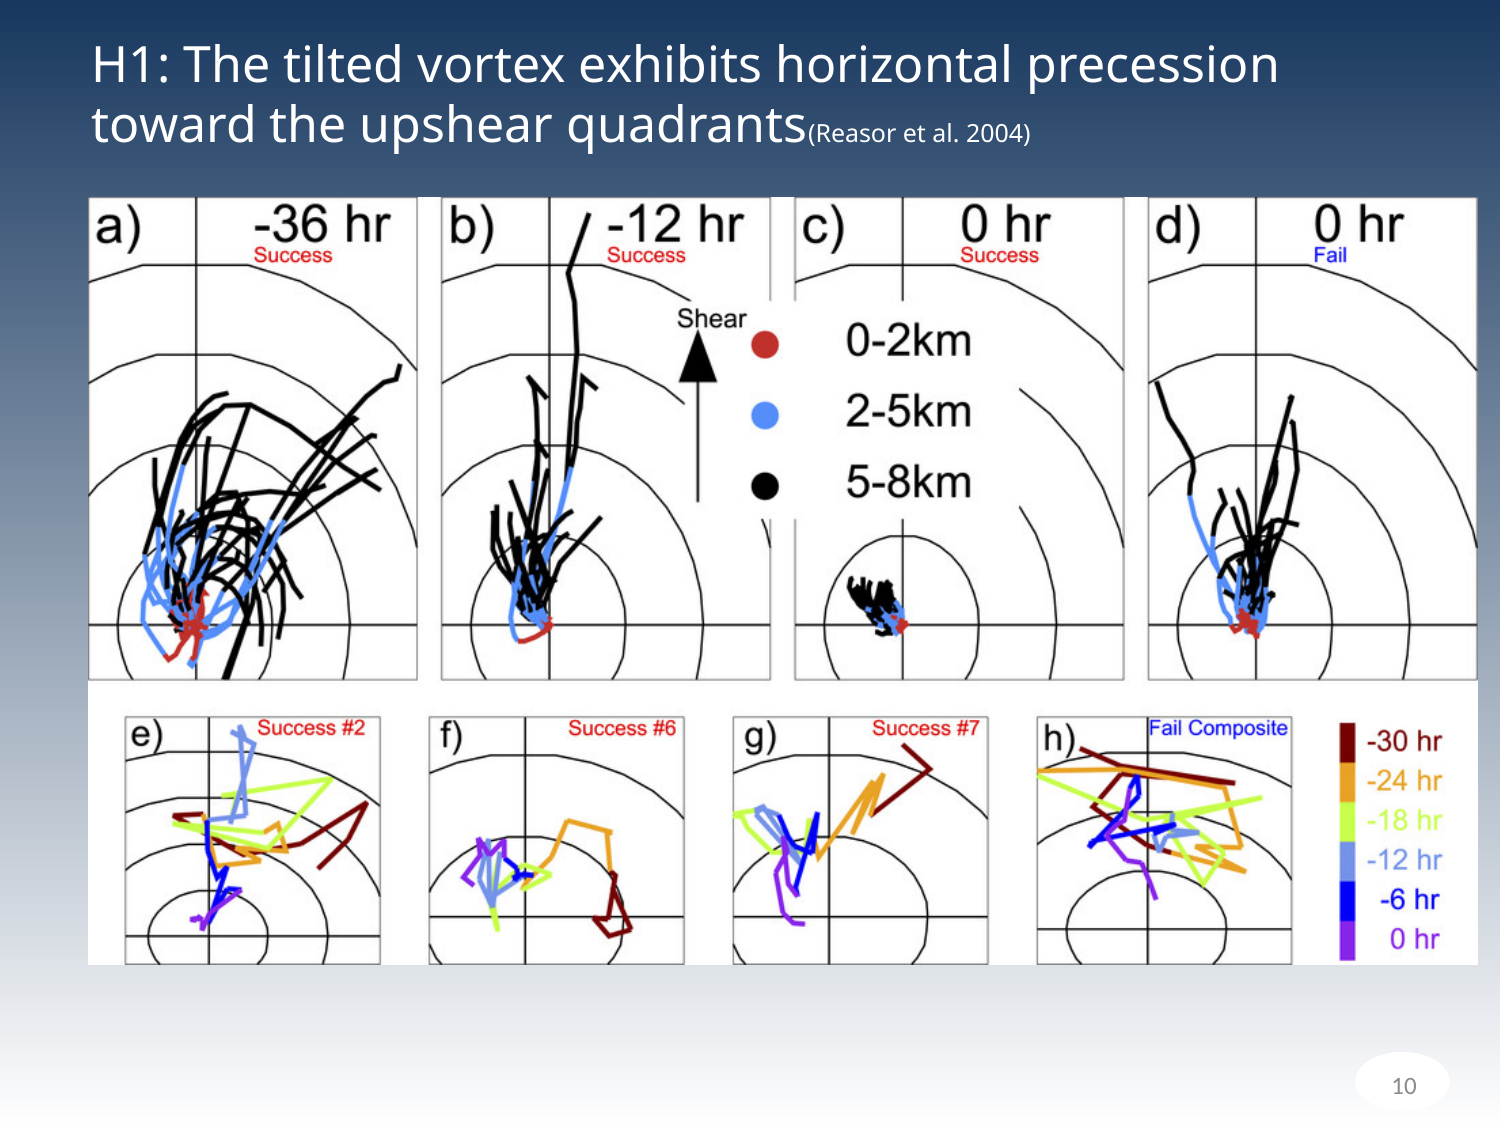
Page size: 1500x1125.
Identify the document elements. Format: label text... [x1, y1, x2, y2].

slide_number 10 [1363, 1054, 1446, 1115]
picture [88, 197, 1479, 965]
title H1: The tilted vortex exhibits horizontal precession toward the upshear quadrants(Reasor et al. 2004) [76, 1, 1352, 185]
